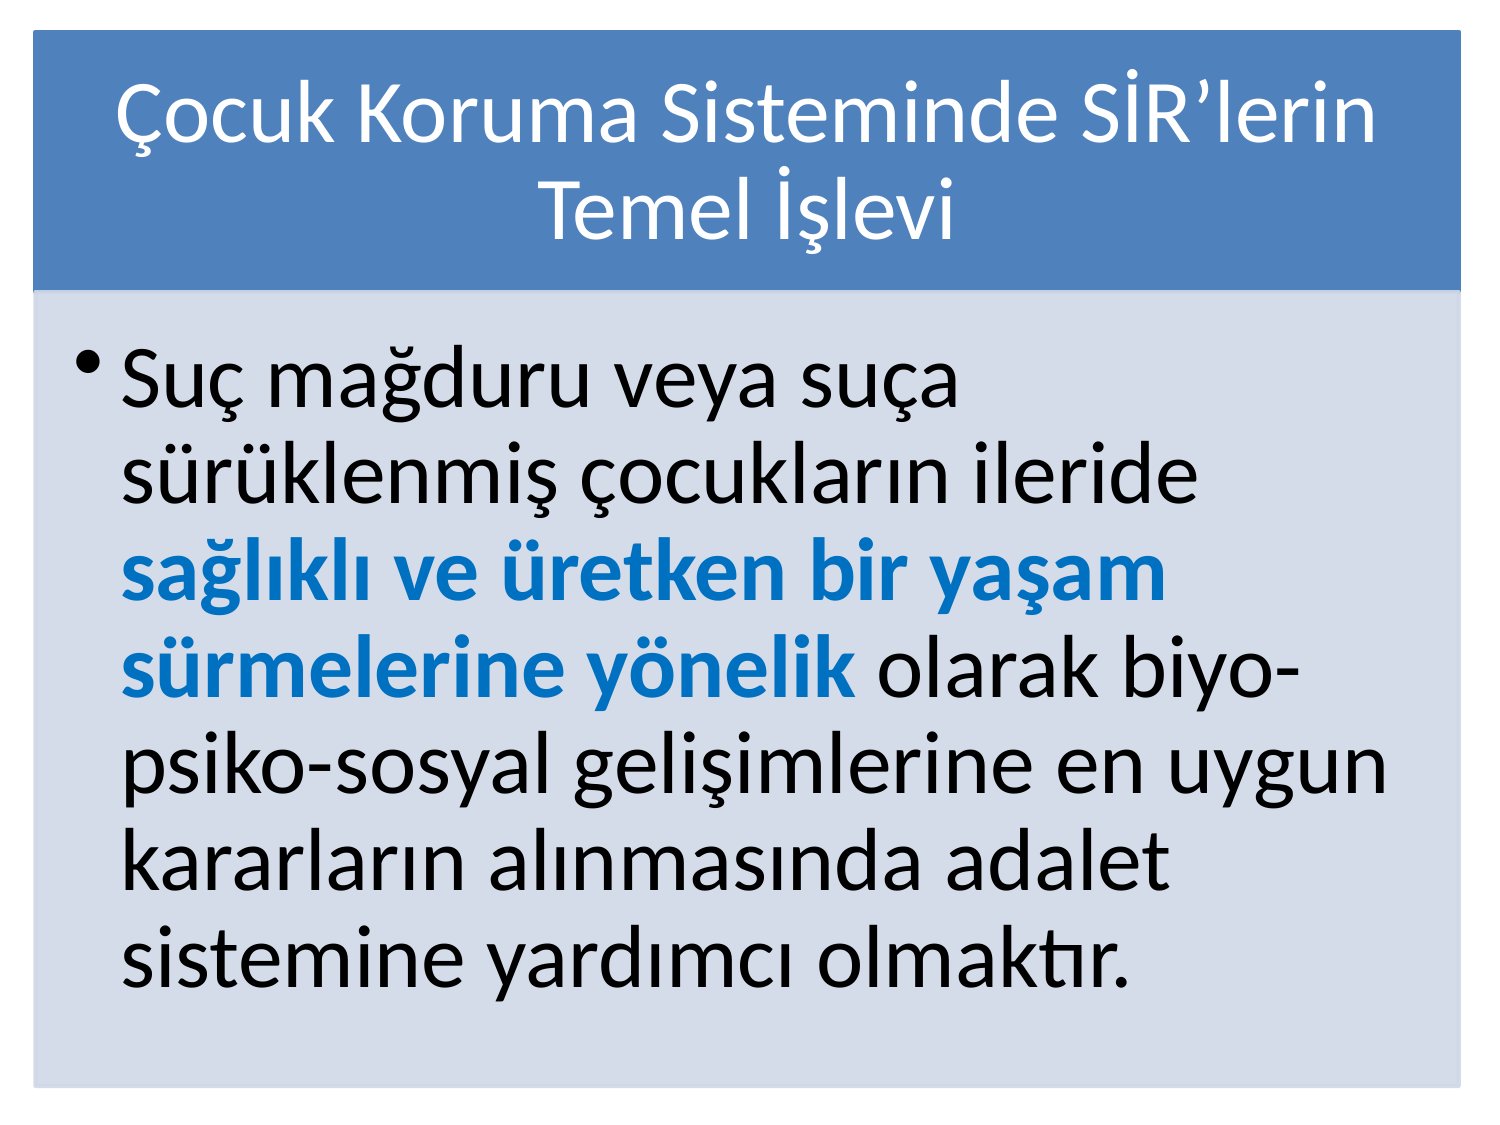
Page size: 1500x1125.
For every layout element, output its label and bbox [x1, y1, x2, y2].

text_box [35, 23, 1459, 1095]
